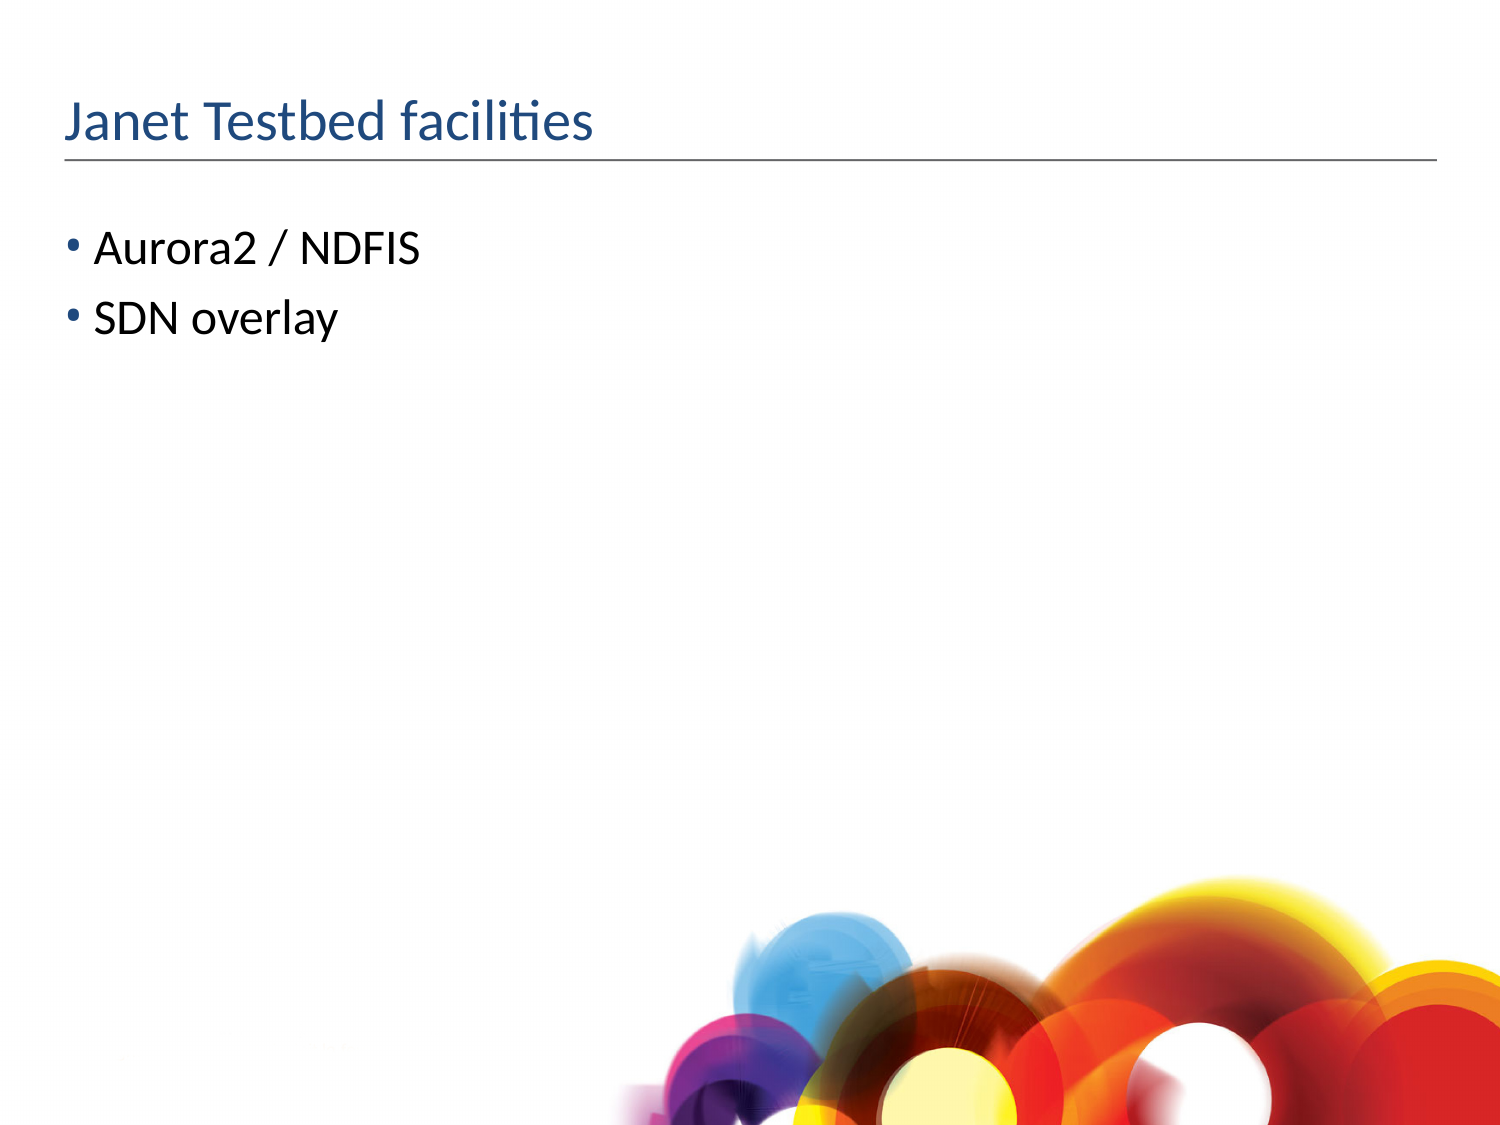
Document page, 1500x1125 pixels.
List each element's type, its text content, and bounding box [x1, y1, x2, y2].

list Aurora2 / NDFIS SDN overlay [64, 214, 1436, 879]
title Janet Testbed facilities [64, 45, 1055, 153]
picture [0, 0, 1500, 1125]
